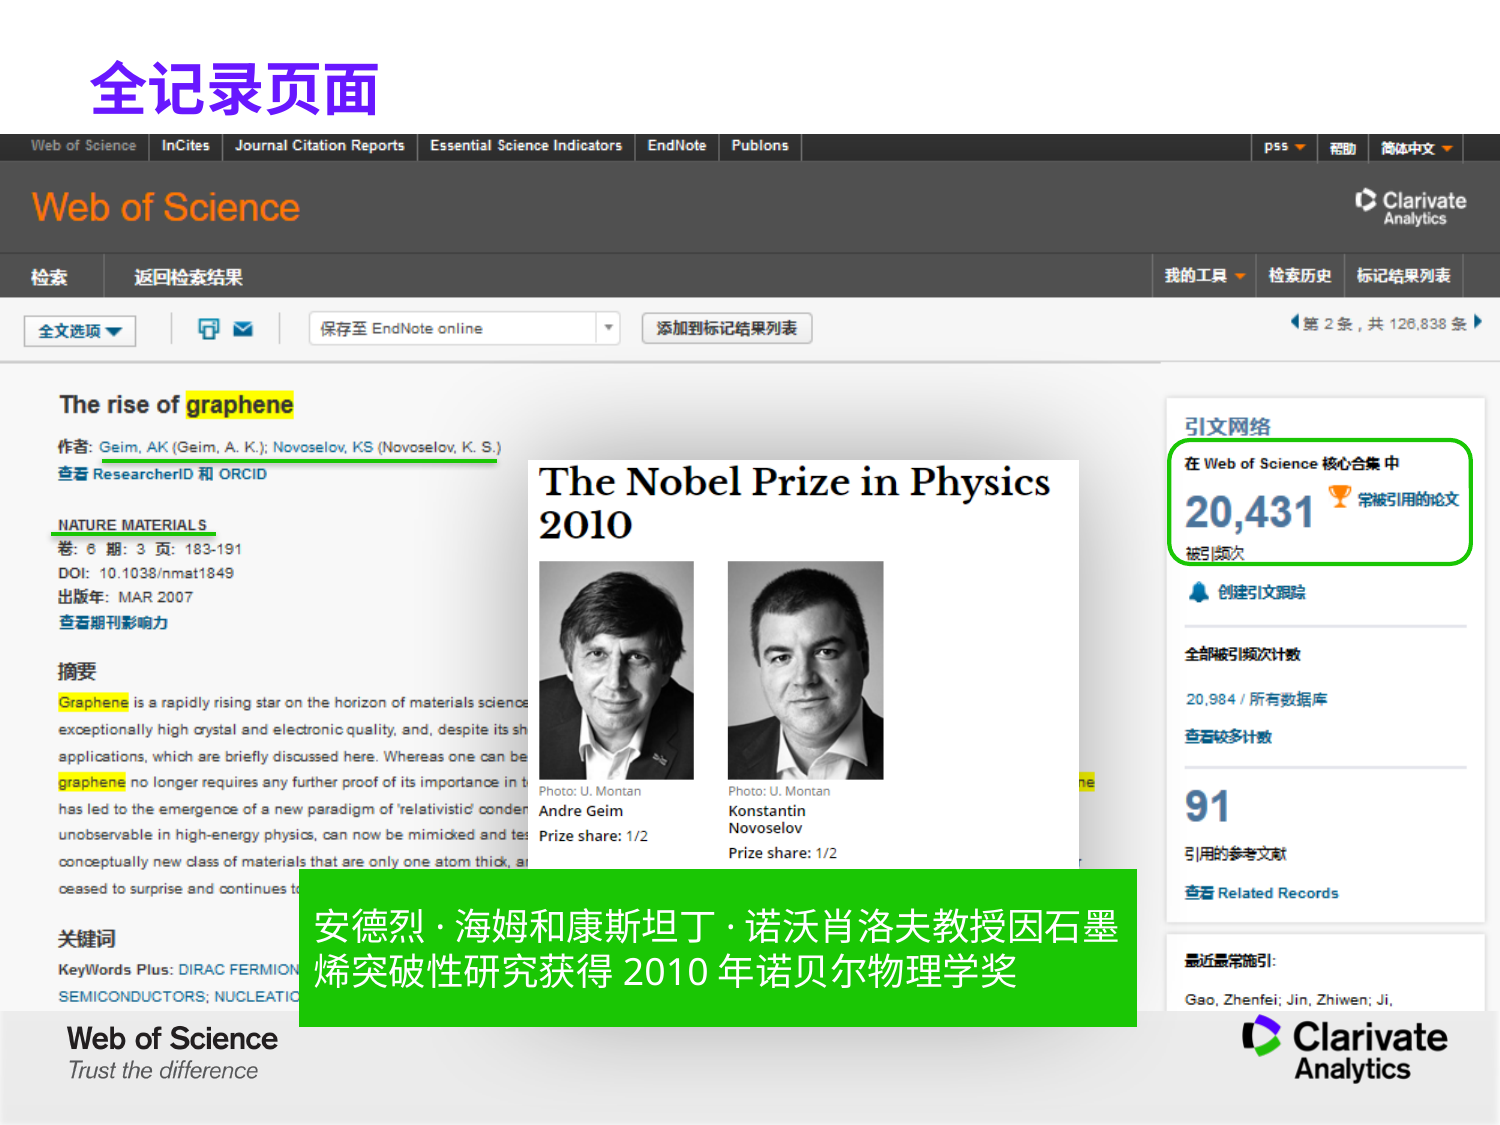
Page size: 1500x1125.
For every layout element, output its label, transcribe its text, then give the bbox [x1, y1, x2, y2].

text_box 安德烈·海姆和康斯坦丁·诺沃肖洛夫教授因石墨烯突破性研究获得2010年诺贝尔物理学奖 [297, 1019, 1139, 1029]
title 全记录页面 [75, 45, 1425, 133]
text_box 安德烈·海姆和康斯坦丁·诺沃肖洛夫教授因石墨烯突破性研究获得2010年诺贝尔物理学奖 [93, 1019, 171, 1069]
picture [0, 134, 1500, 1105]
